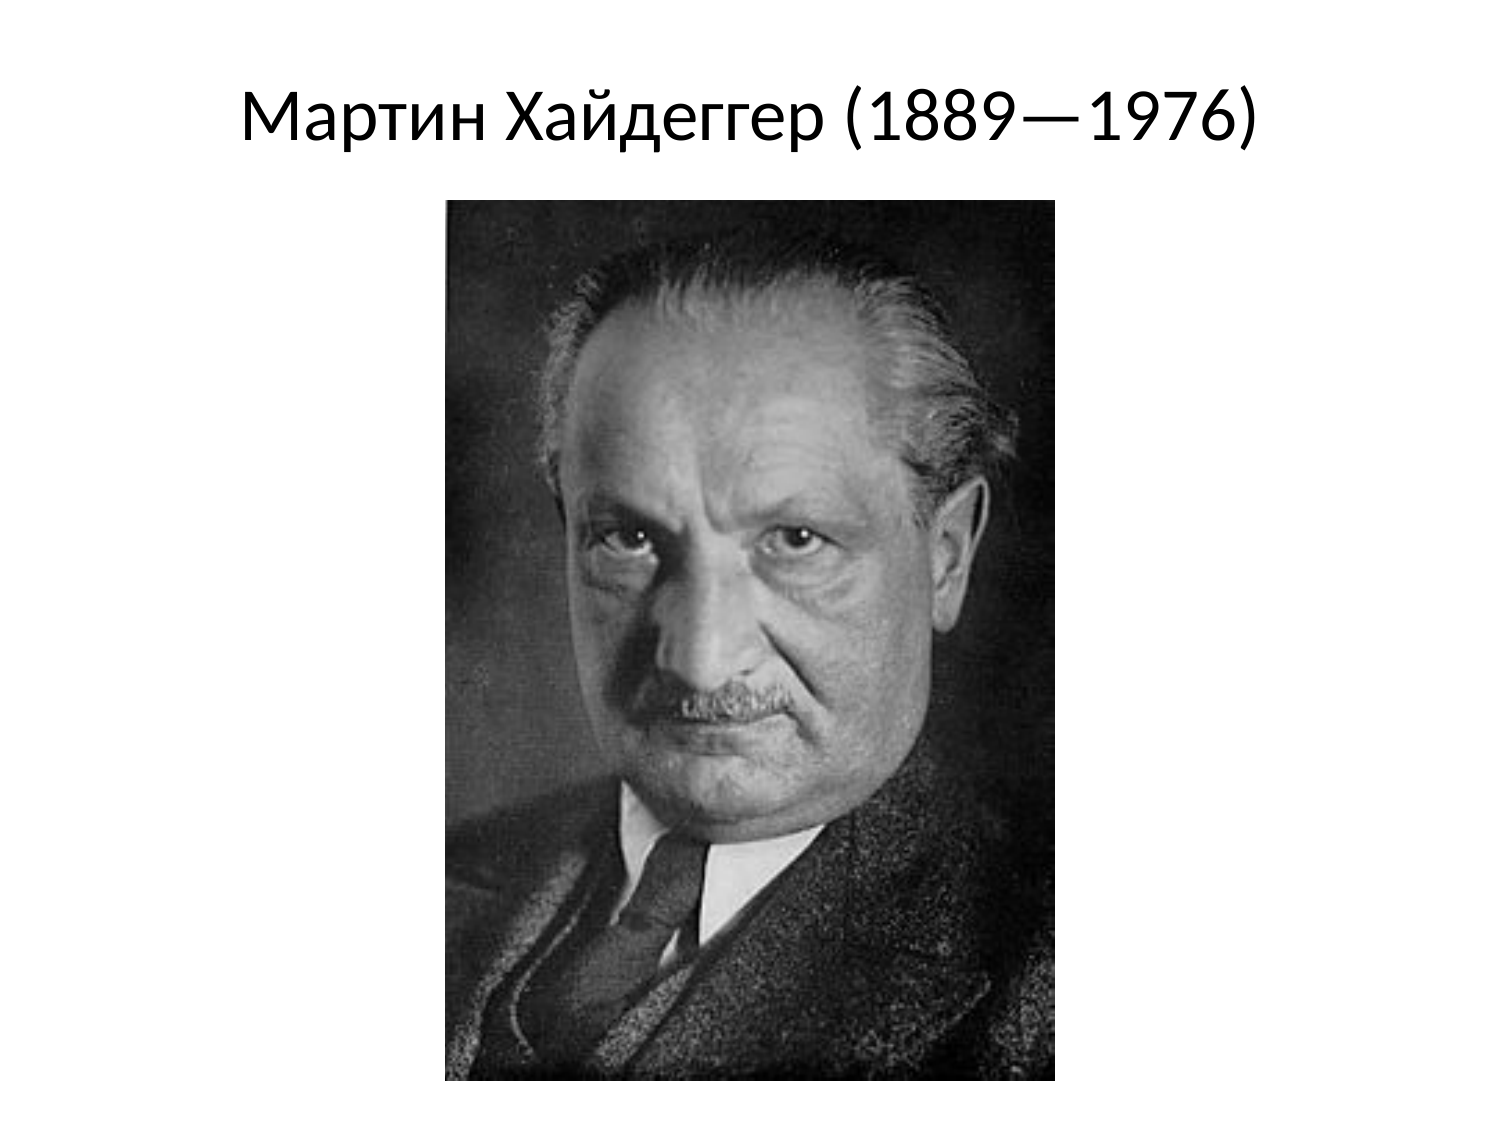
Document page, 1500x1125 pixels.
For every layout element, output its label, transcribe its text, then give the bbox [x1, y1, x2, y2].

title Мартин Хайдеггер (1889—1976) [75, 45, 1425, 176]
picture [445, 200, 1055, 1081]
